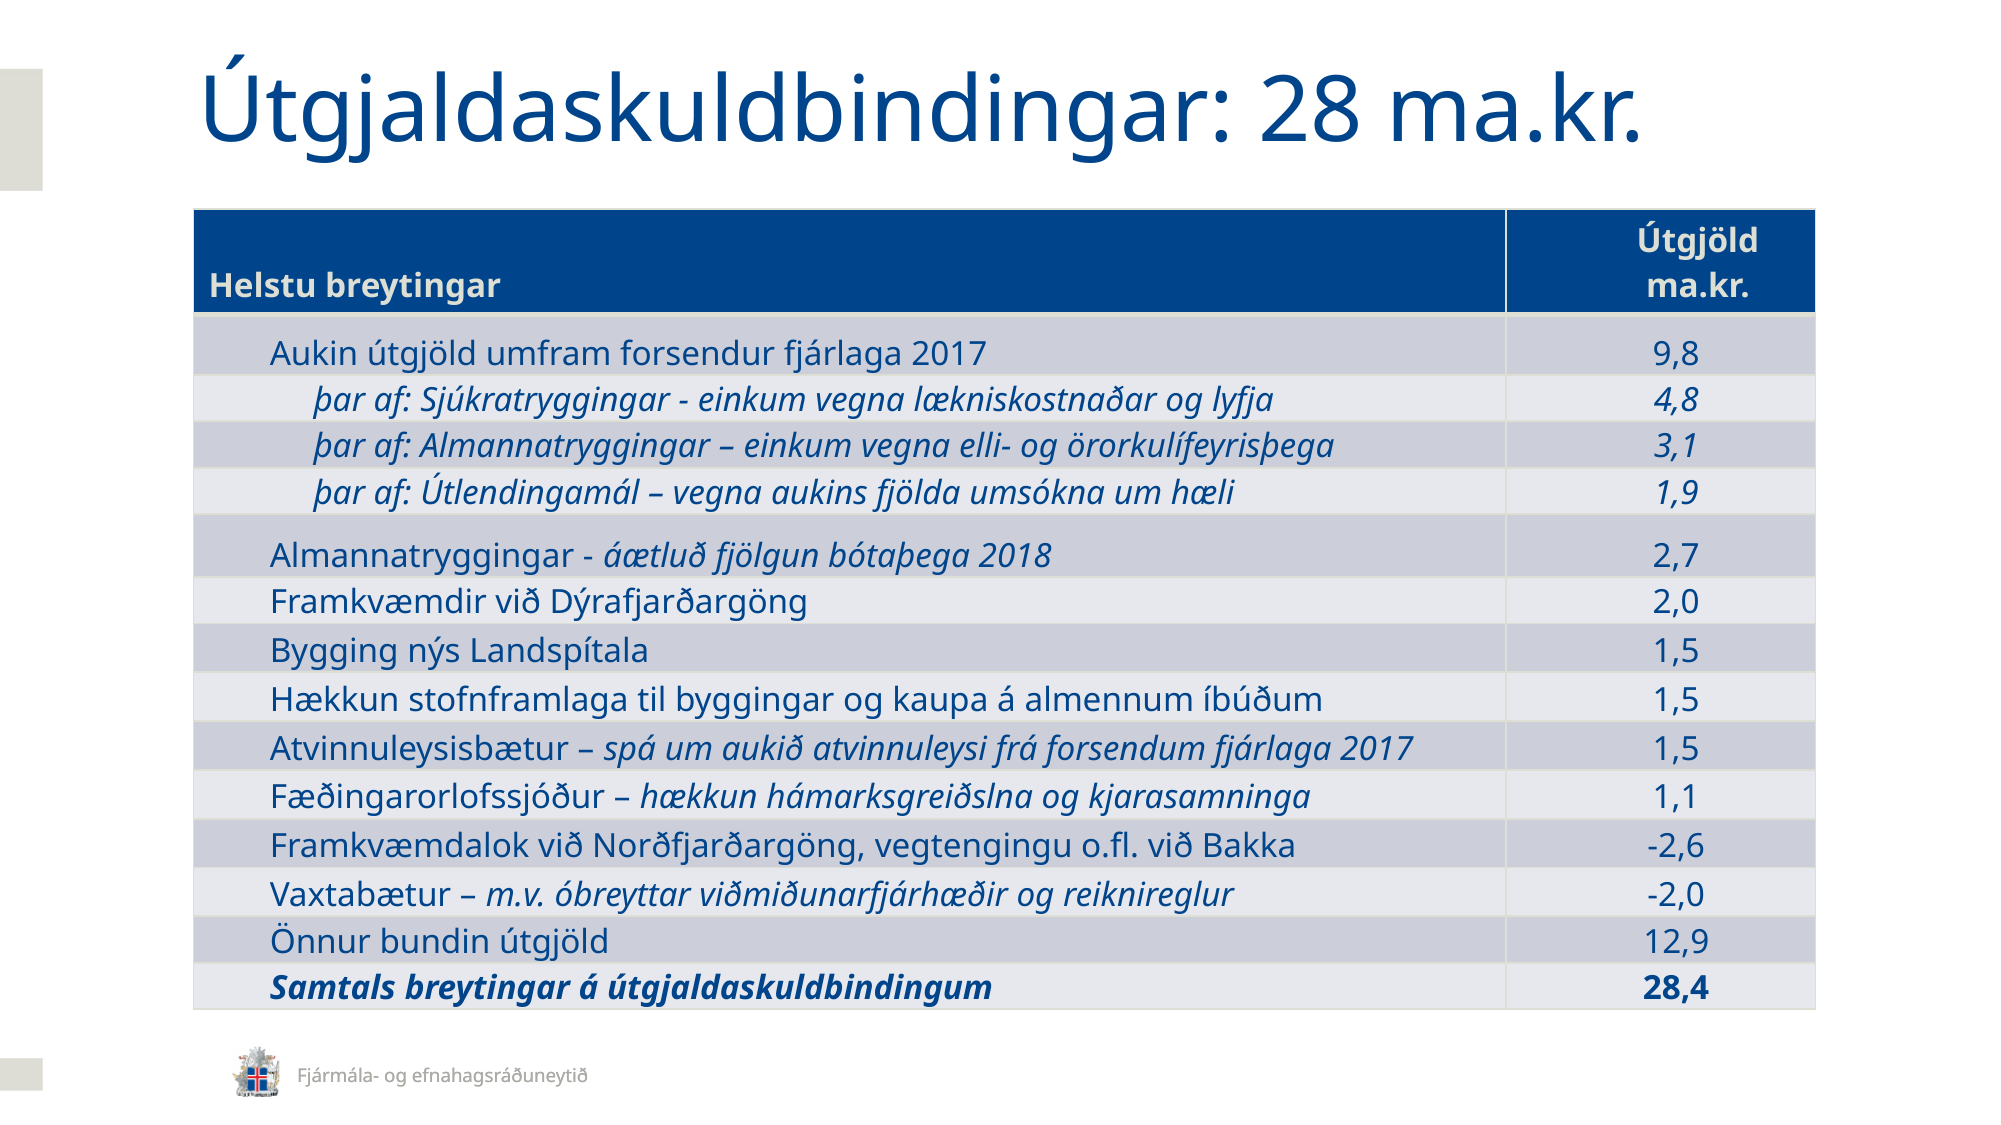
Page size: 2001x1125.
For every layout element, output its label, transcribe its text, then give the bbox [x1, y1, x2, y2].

table_cell 2,7 [1507, 515, 1815, 576]
title Útgjaldaskuldbindingar: 28 ma.kr. [183, 42, 1885, 205]
table_cell 3,1 [1507, 422, 1815, 467]
table_cell 4,8 [1507, 376, 1815, 420]
table_cell Aukin útgjöld umfram forsendur fjárlaga 2017 [194, 317, 1505, 374]
table_cell 2,0 [1507, 578, 1815, 623]
table_cell þar af: Sjúkratryggingar - einkum vegna lækniskostnaðar og lyfja [194, 376, 1505, 420]
table_cell Bygging nýs Landspítala [194, 624, 1505, 671]
table_cell Önnur bundin útgjöld [194, 917, 1505, 962]
table_cell 12,9 [1507, 917, 1815, 962]
table_cell þar af: Almannatryggingar – einkum vegna elli- og örorkulífeyrisþega [194, 422, 1505, 467]
table_cell 28,4 [1507, 964, 1815, 1008]
picture [0, 0, 2001, 1125]
table_cell 1,1 [1507, 771, 1815, 818]
table_cell Almannatryggingar - áætluð fjölgun bótaþega 2018 [194, 515, 1505, 576]
table_cell 1,5 [1507, 624, 1815, 671]
table_cell Vaxtabætur – m.v. óbreyttar viðmiðunarfjárhæðir og reiknireglur [194, 868, 1505, 915]
table_cell 9,8 [1507, 317, 1815, 374]
table_cell 1,9 [1507, 469, 1815, 513]
table_cell -2,6 [1507, 820, 1815, 867]
text_box Fjármála- og efnahagsráðuneytið [297, 1063, 741, 1087]
table_cell -2,0 [1507, 868, 1815, 915]
table_cell Framkvæmdir við Dýrafjarðargöng [194, 578, 1505, 623]
table_cell Atvinnuleysisbætur – spá um aukið atvinnuleysi frá forsendum fjárlaga 2017 [194, 722, 1505, 769]
table_cell Hækkun stofnframlaga til byggingar og kaupa á almennum íbúðum [194, 673, 1505, 720]
table_cell 1,5 [1507, 673, 1815, 720]
table_cell Framkvæmdalok við Norðfjarðargöng, vegtengingu o.fl. við Bakka [194, 820, 1505, 867]
table_cell þar af: Útlendingamál – vegna aukins fjölda umsókna um hæli [194, 469, 1505, 513]
table_header Útgjöld ma.kr. [1507, 210, 1815, 312]
table_cell Samtals breytingar á útgjaldaskuldbindingum [194, 964, 1505, 1008]
table_cell 1,5 [1507, 722, 1815, 769]
table_header Helstu breytingar [194, 210, 1505, 312]
table_cell Fæðingarorlofssjóður – hækkun hámarksgreiðslna og kjarasamninga [194, 771, 1505, 818]
